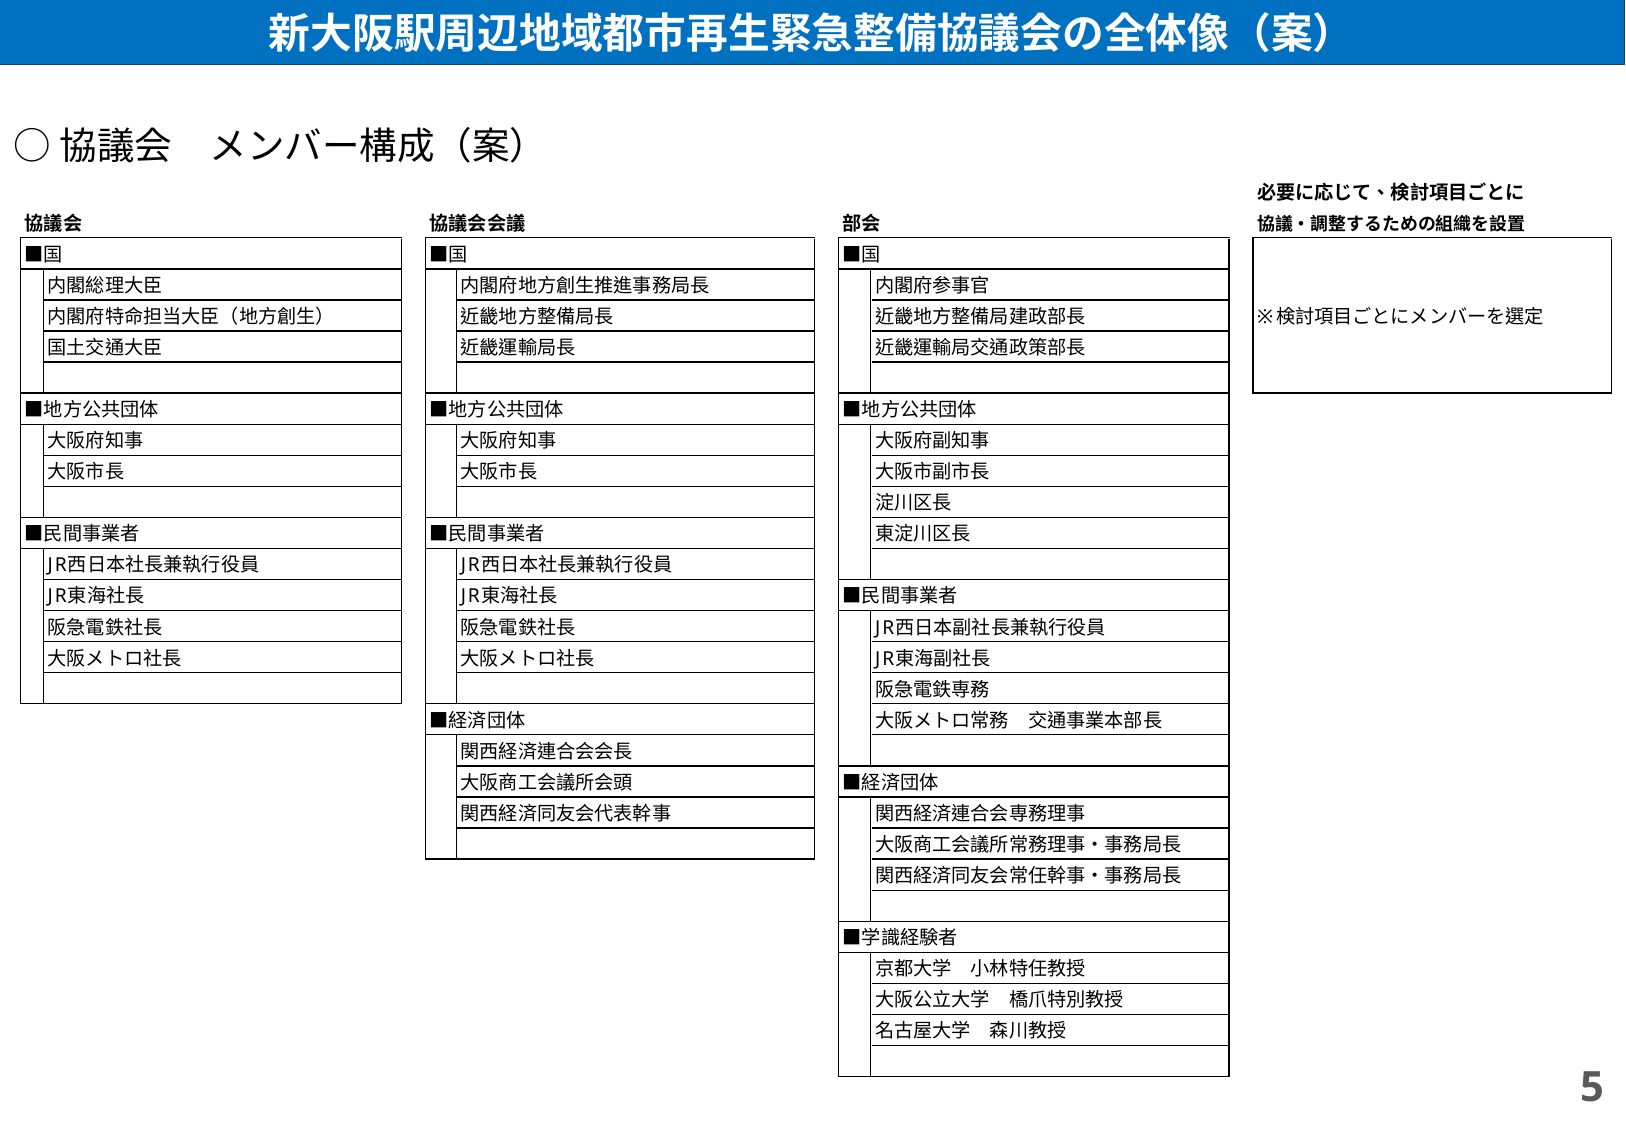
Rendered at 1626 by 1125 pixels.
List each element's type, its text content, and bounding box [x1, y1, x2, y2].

text_box 新大阪駅周辺地域都市再生緊急整備協議会の全体像（案） [0, 0, 1625, 65]
slide_number 5 [1564, 1090, 1618, 1125]
picture [8, 175, 1625, 1090]
text_box ○協議会 メンバー構成（案） [0, 114, 562, 175]
